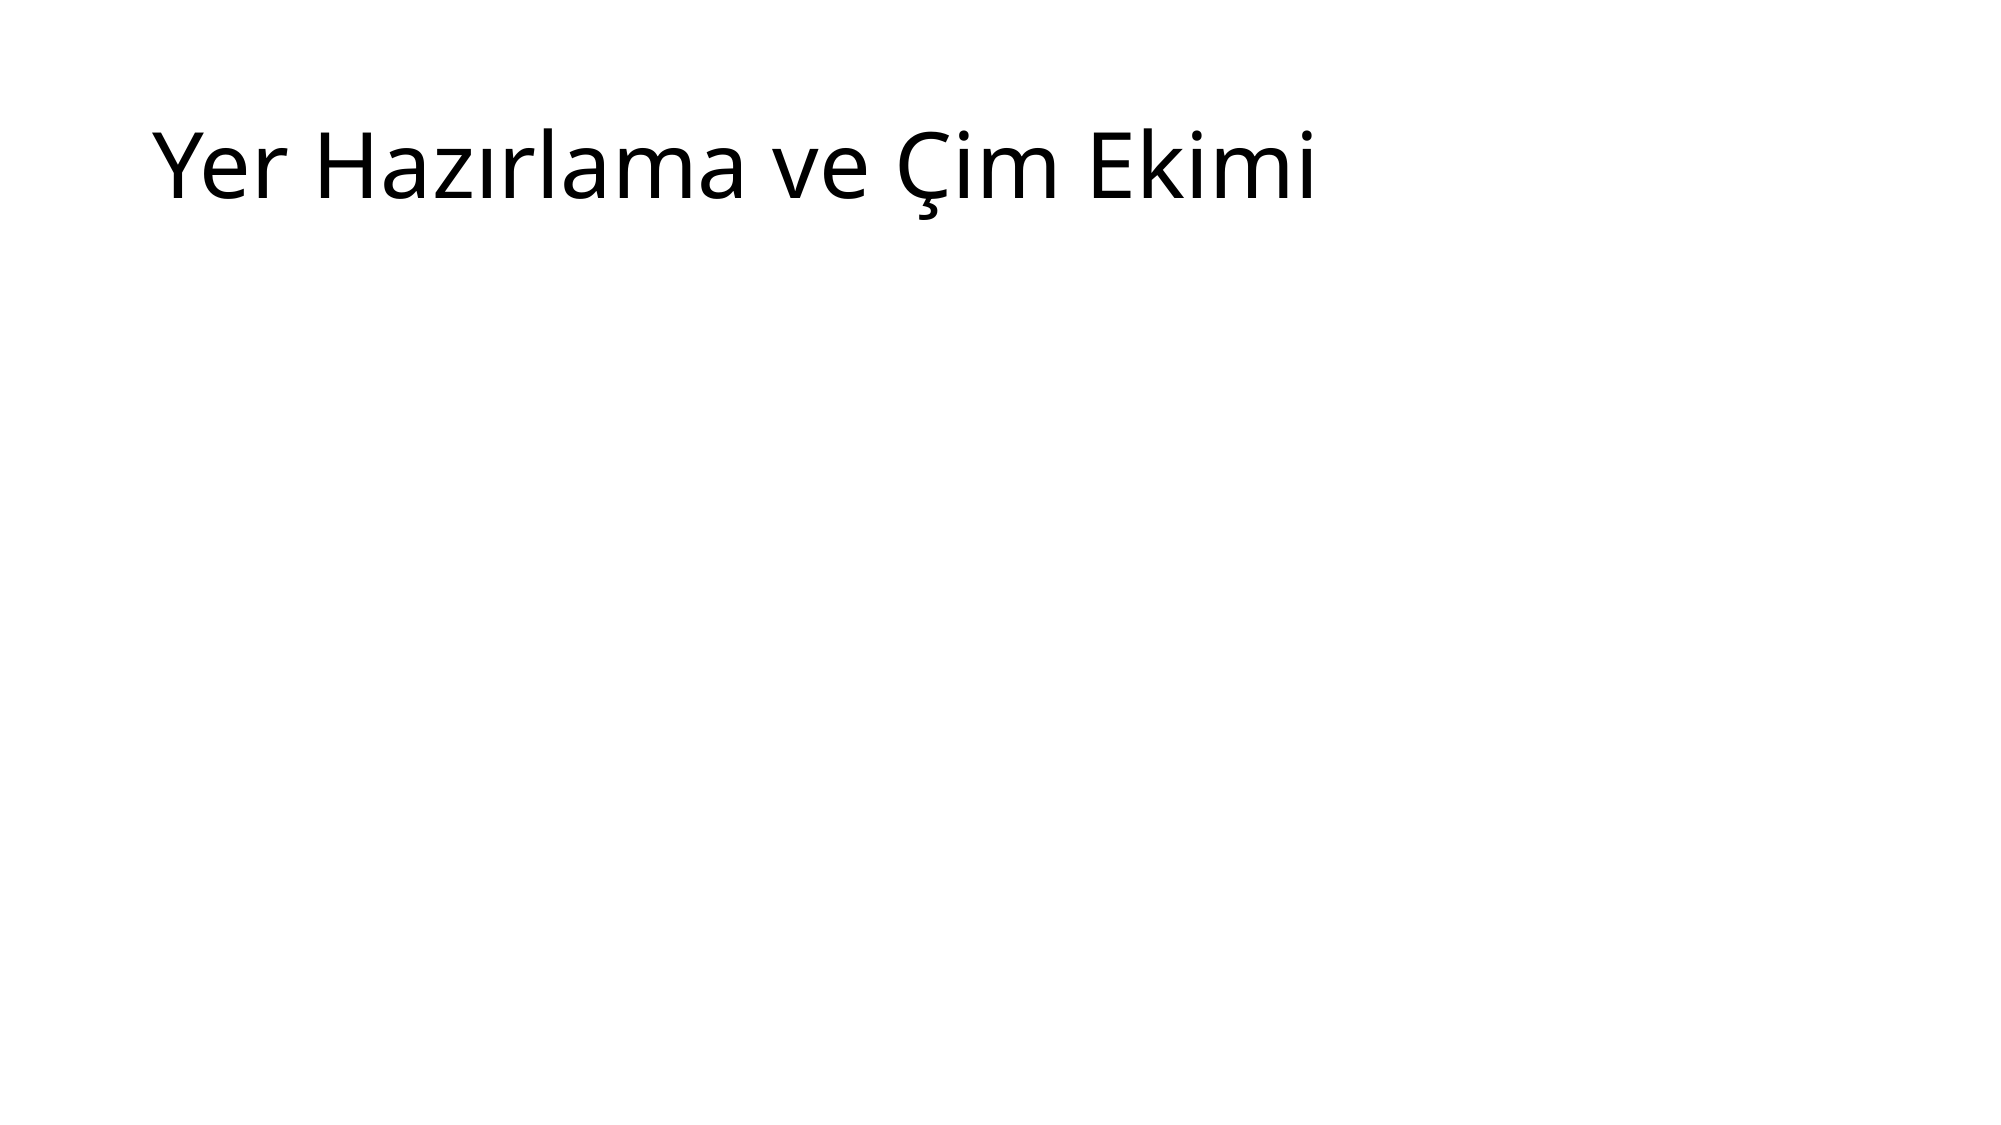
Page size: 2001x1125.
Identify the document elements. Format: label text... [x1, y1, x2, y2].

title Yer Hazırlama ve Çim Ekimi [137, 59, 1863, 278]
